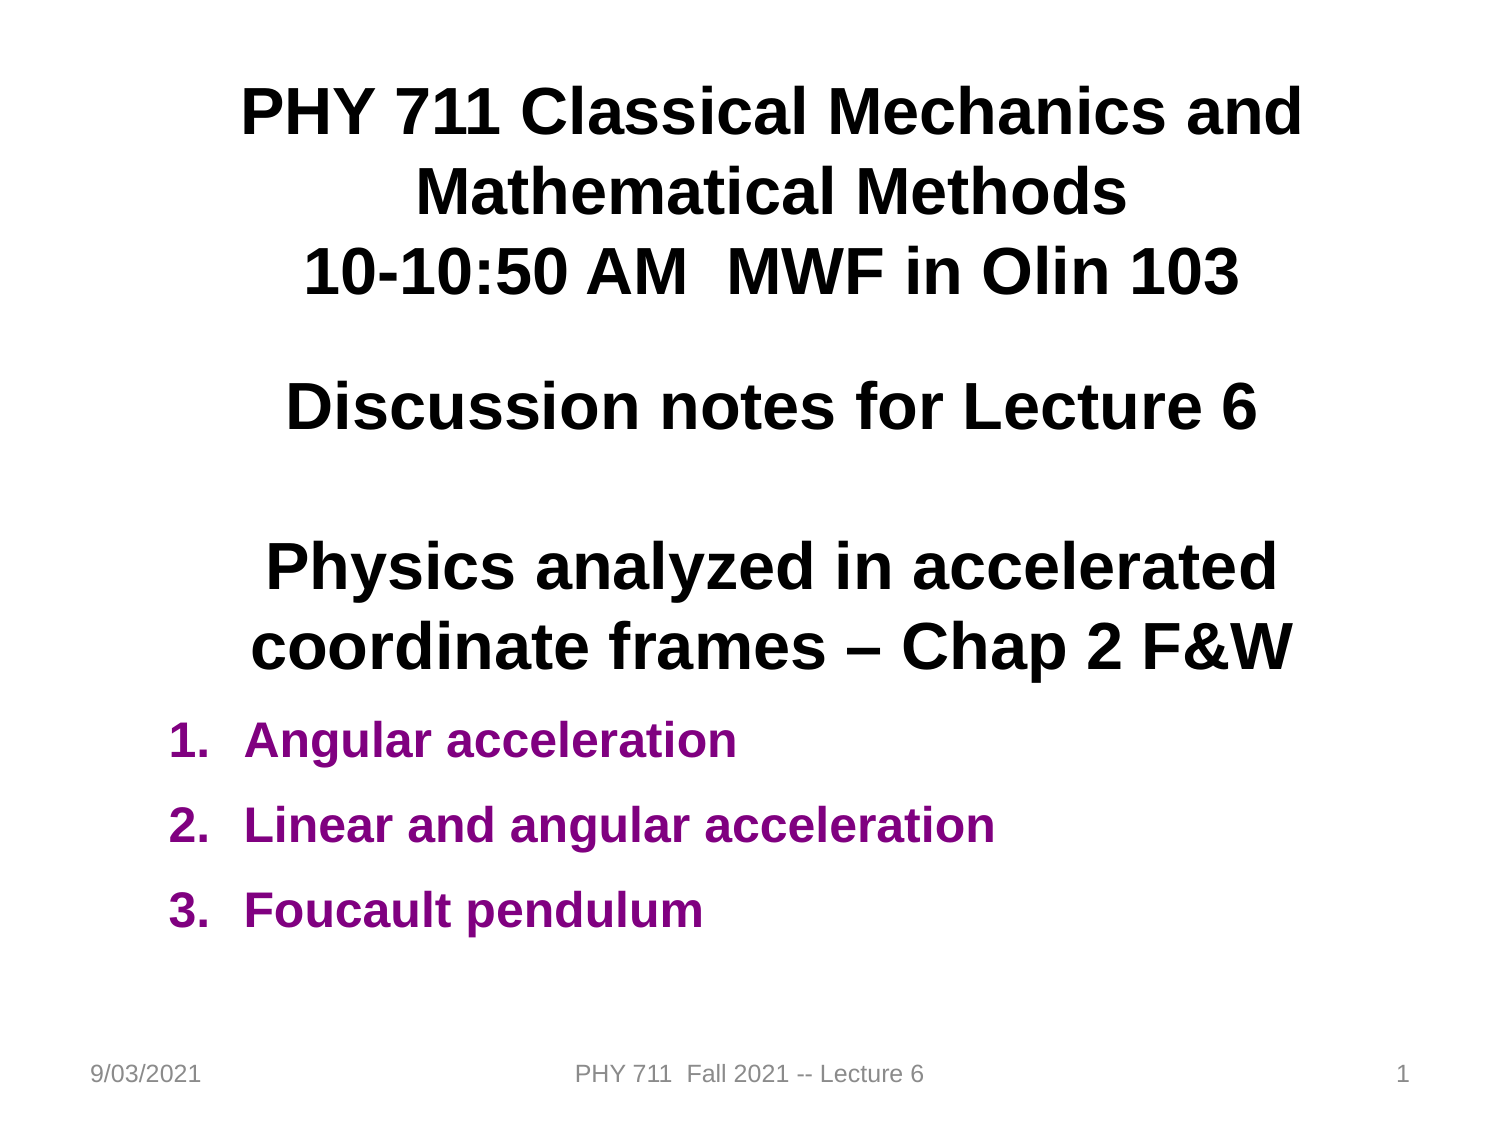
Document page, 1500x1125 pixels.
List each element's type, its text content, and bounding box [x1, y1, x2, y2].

text_box PHY 711 Classical Mechanics and Mathematical Methods 10-10:50 AM MWF in Olin 103 Discussion notes for Lecture 6 Physics analyzed in accelerated coordinate frames – Chap 2 F&W Angular acceleration Linear and angular acceleration Foucault pendulum [78, 60, 1467, 1050]
footer PHY 711 Fall 2021 -- Lecture 6 [512, 1050, 988, 1103]
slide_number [75, 1042, 425, 1103]
slide_number 1 [1074, 1050, 1425, 1103]
